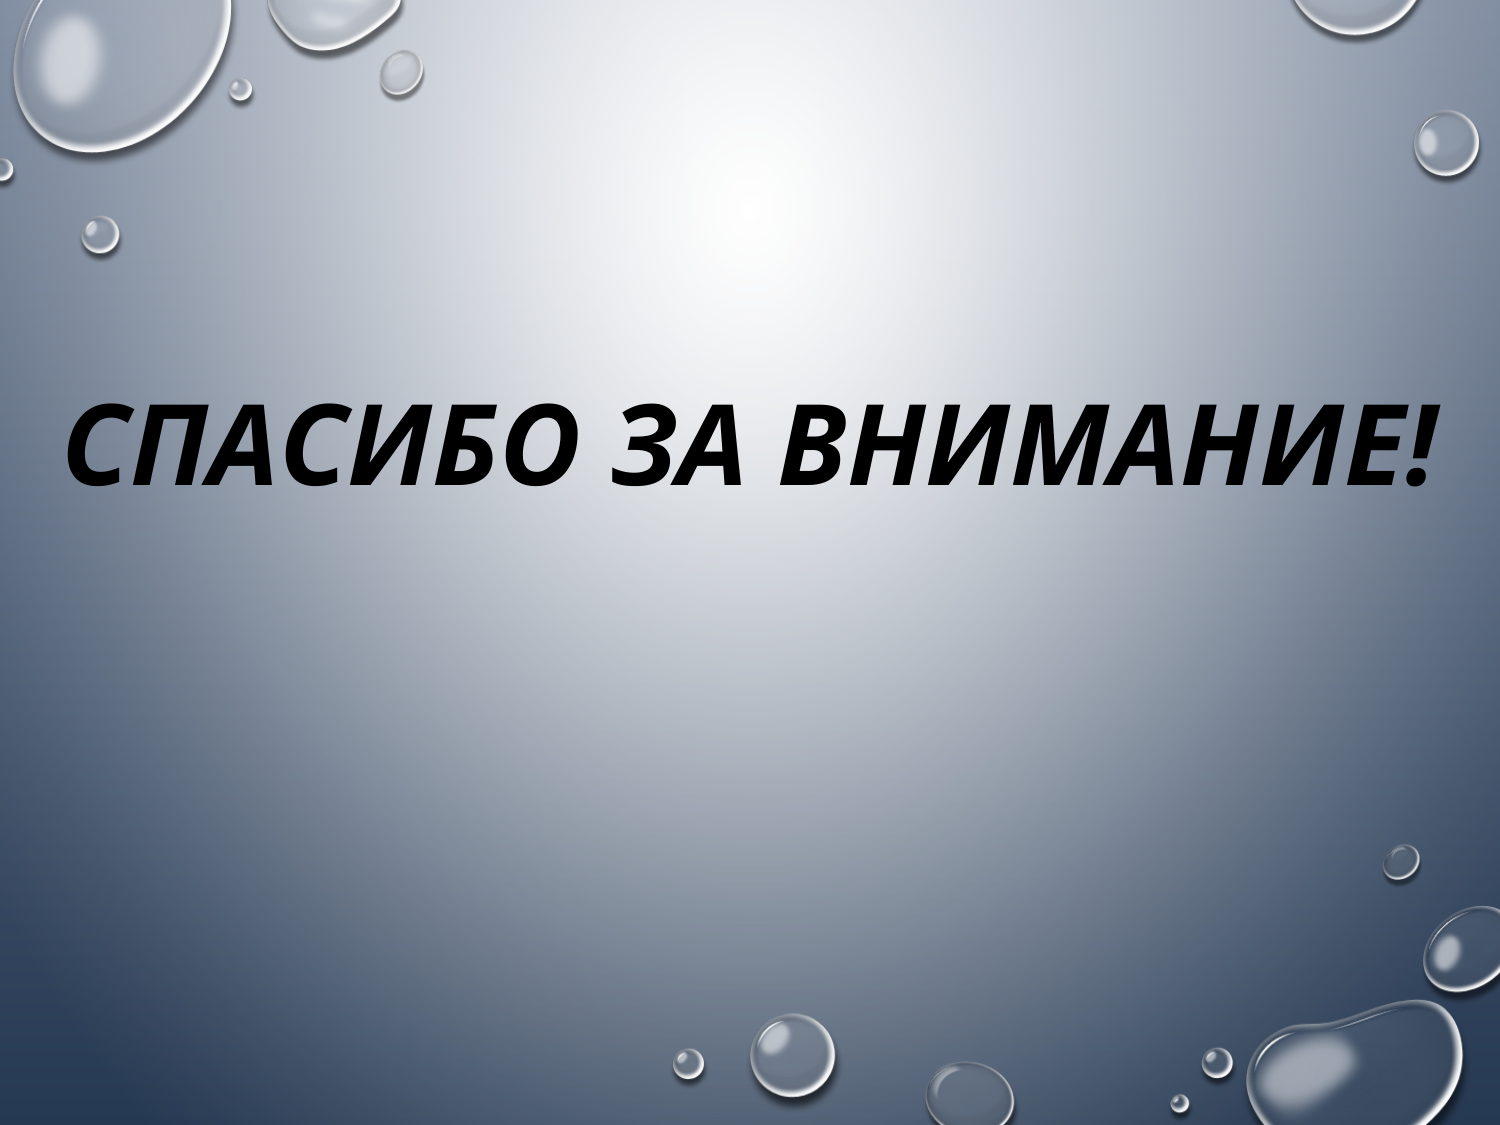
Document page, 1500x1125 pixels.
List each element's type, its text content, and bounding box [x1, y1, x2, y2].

list СПАСИБО ЗА ВНИМАНИЕ! [0, 0, 1500, 1125]
